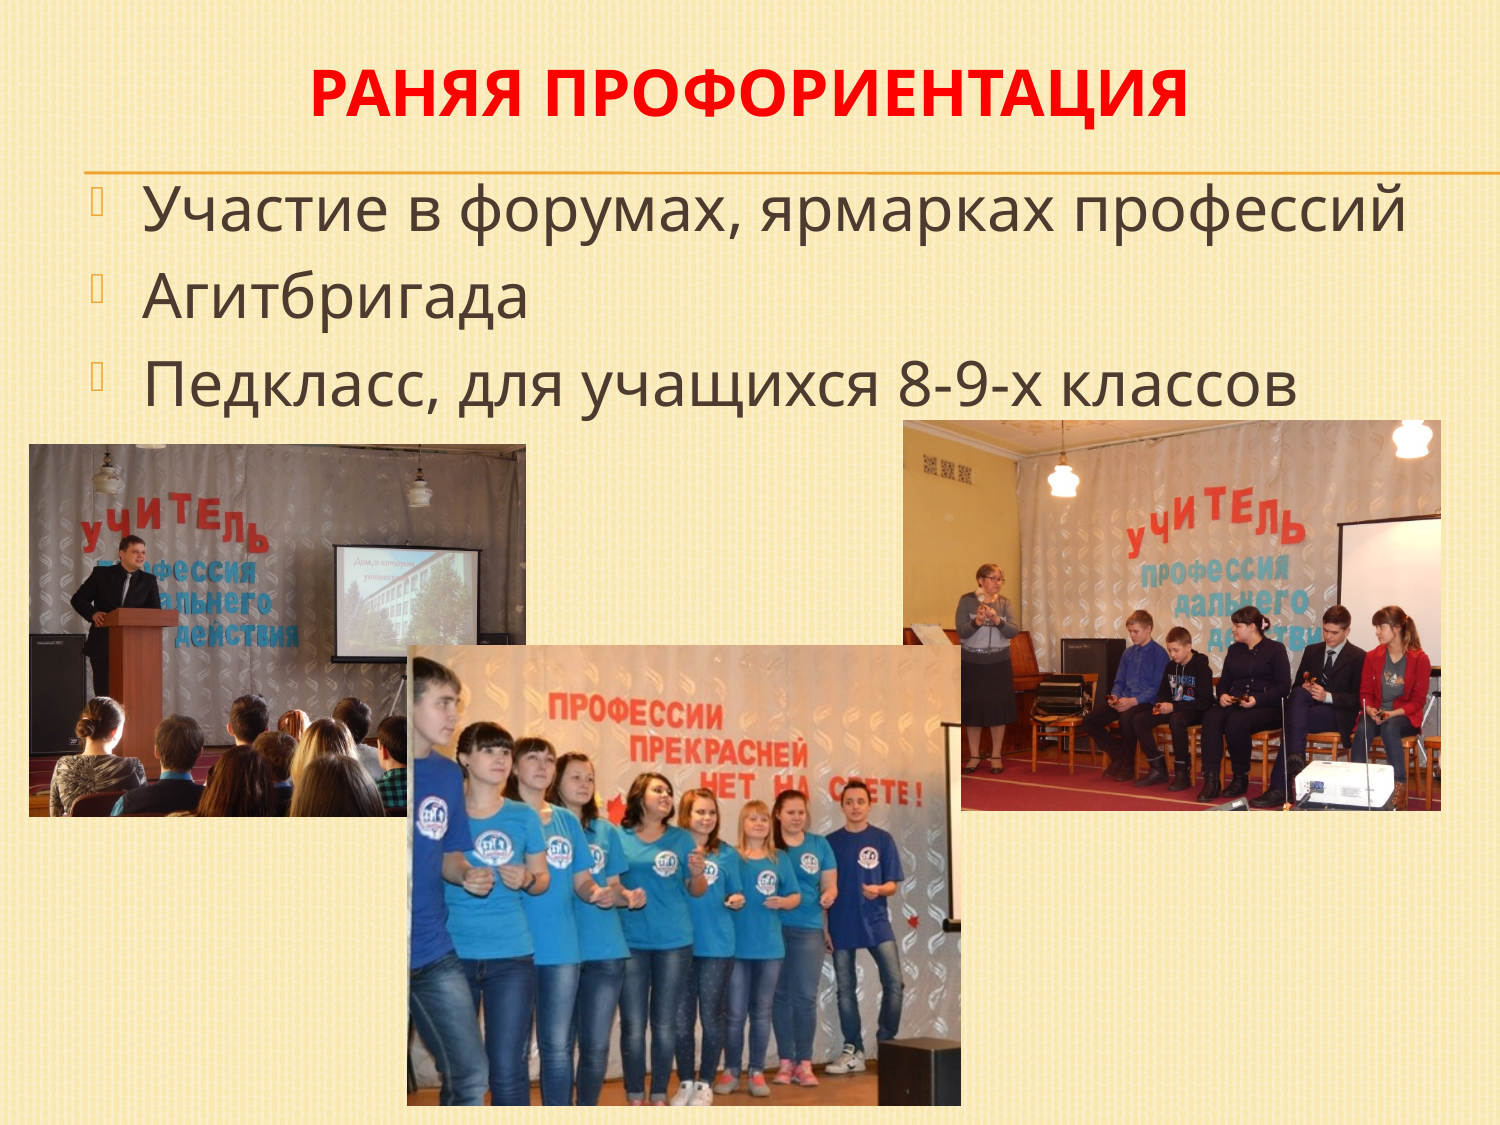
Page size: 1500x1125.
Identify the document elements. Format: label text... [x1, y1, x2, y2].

list Участие в форумах, ярмарках профессий Агитбригада Педкласс, для учащихся 8-9-х классов [75, 160, 1425, 445]
title РАНЯЯ ПРОФОРИЕНТАЦИЯ [75, 45, 1425, 138]
picture [29, 420, 1441, 1107]
